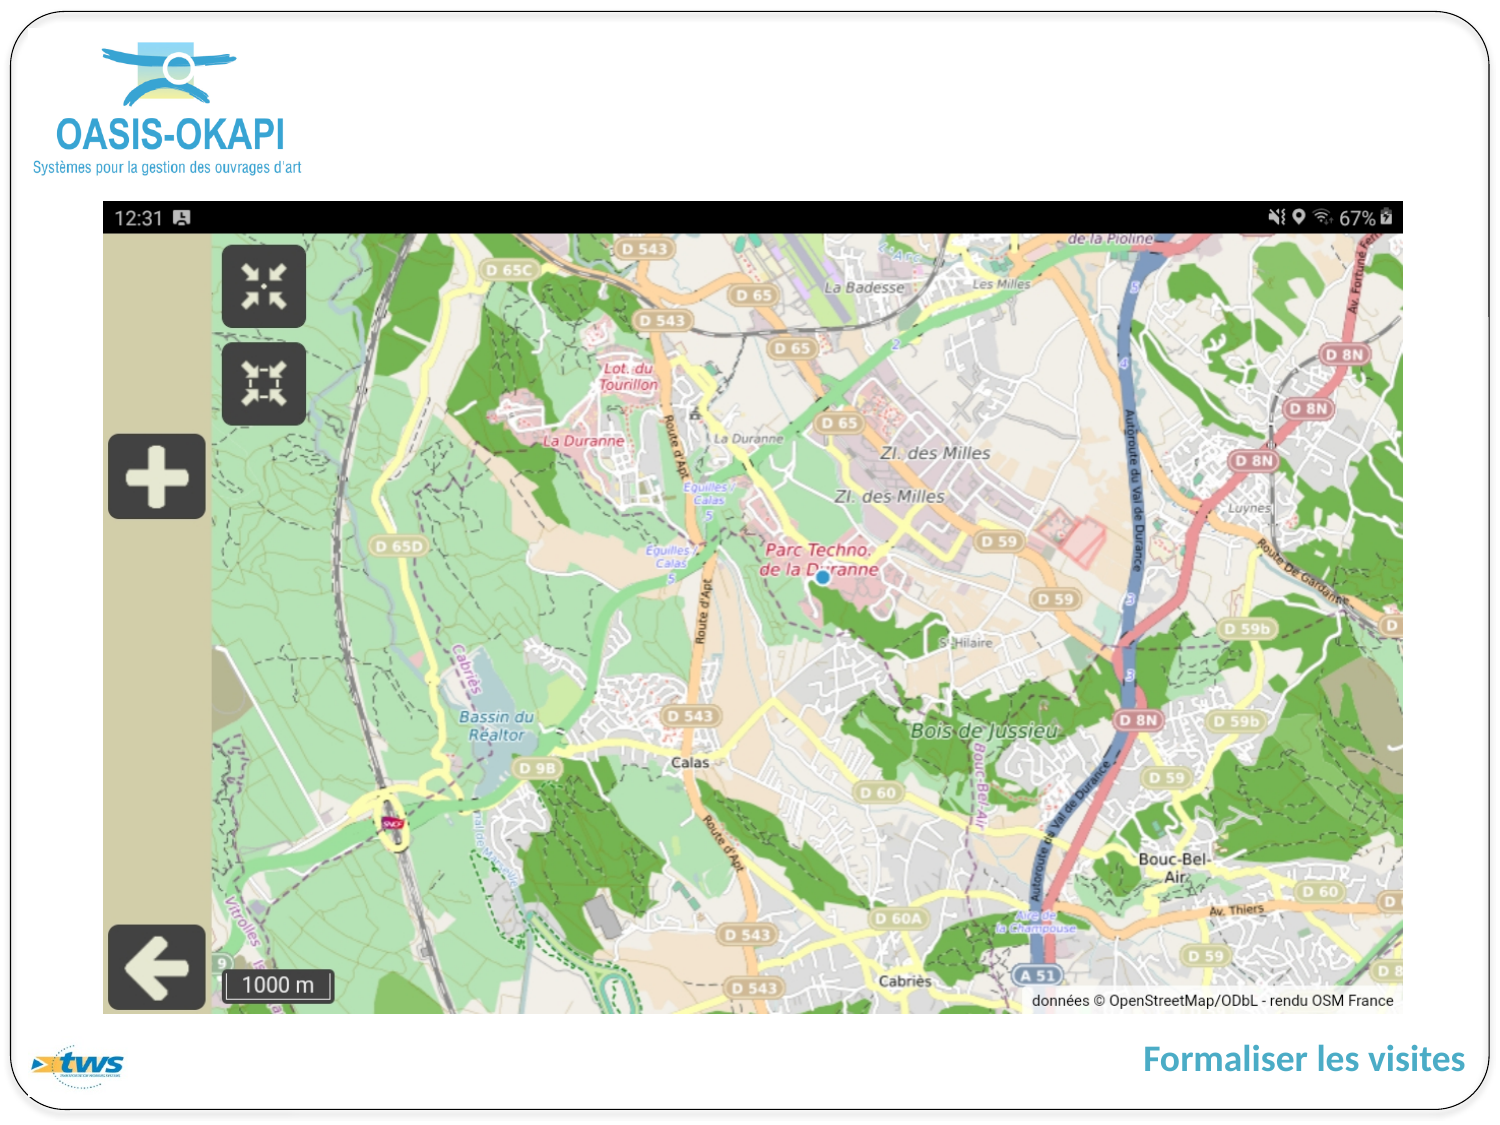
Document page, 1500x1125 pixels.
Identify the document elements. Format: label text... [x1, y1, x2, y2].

picture [28, 1036, 132, 1097]
picture [102, 201, 1403, 1015]
slide_number Formaliser les visites [668, 1017, 1482, 1096]
picture [27, 28, 304, 188]
